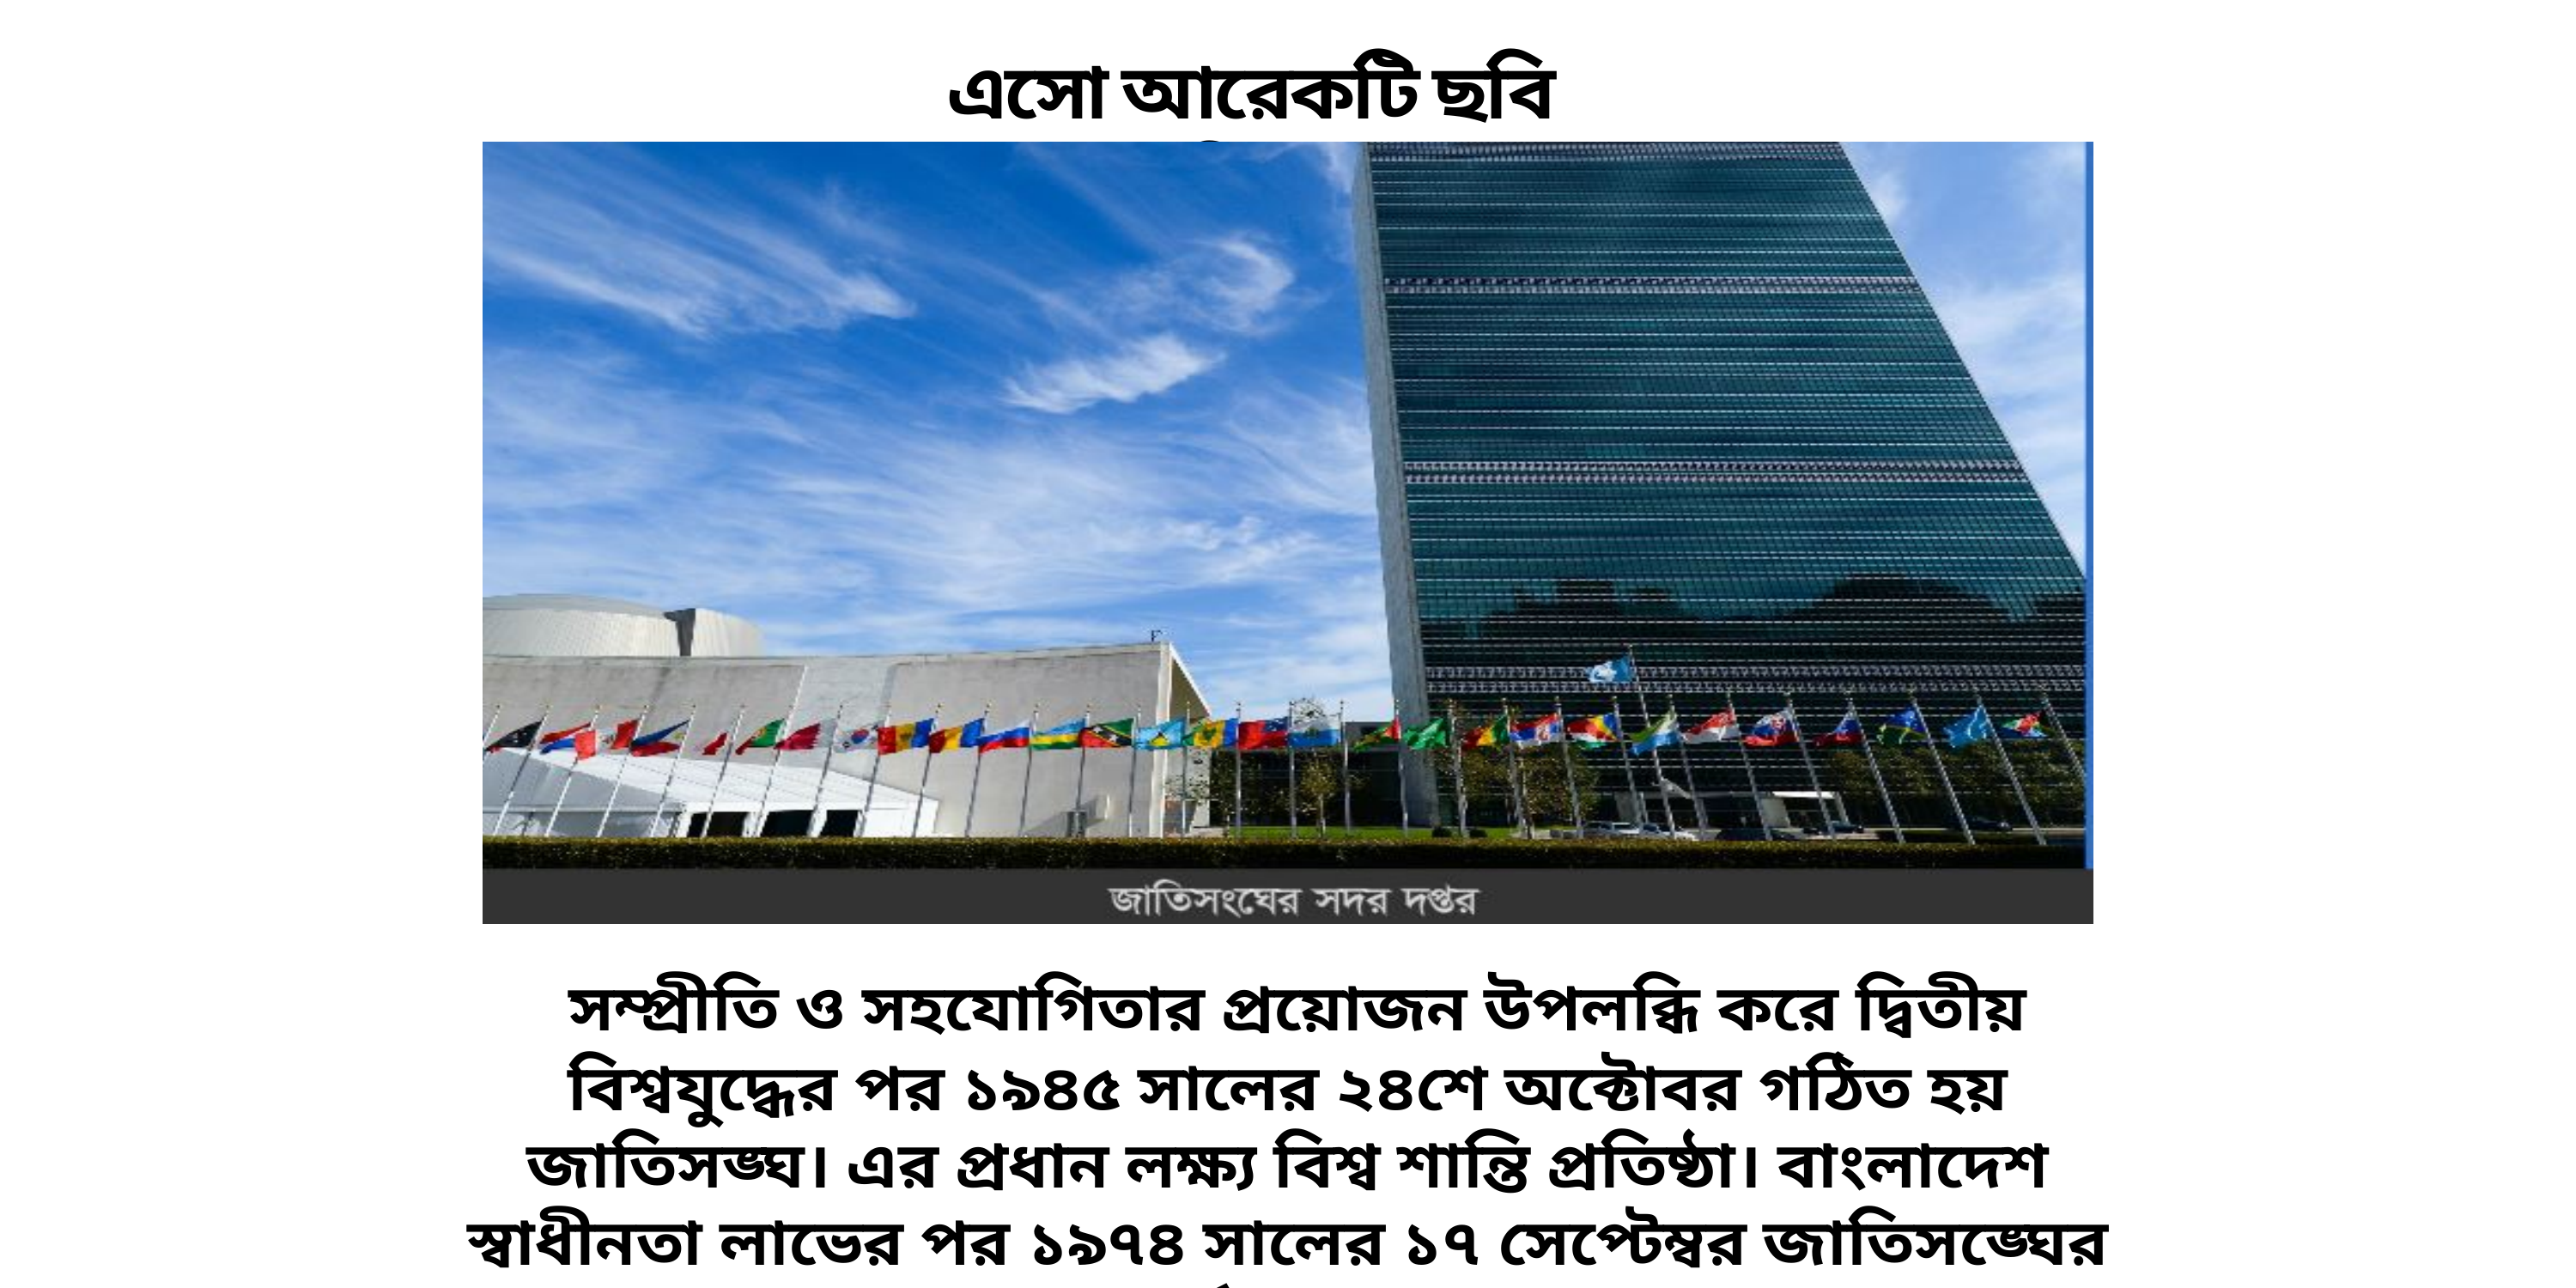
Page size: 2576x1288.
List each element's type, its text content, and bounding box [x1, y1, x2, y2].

picture [483, 141, 2093, 924]
text_box এসো আরেকটি ছবি দেখি। [902, 36, 1579, 140]
text_box সম্প্রীতি ও সহযোগিতার প্রয়োজন উপলব্ধি করে দ্বিতীয় বিশ্বযুদ্ধের পর ১৯৪৫ সালের ২৪শে অক্টোবর গঠিত হয় জাতিসঙ্ঘ। এর প্রধান লক্ষ্য বিশ্ব শান্তি প্রতিষ্ঠা। বাংলাদেশ স্বাধীনতা লাভের পর ১৯৭৪ সালের ১৭ সেপ্টেম্বর জাতিসঙ্ঘের সদস্যপদ লাভ করে। বর্তমানে এর সদস্য সংখ্যা ১৯৩। [440, 948, 2136, 1288]
